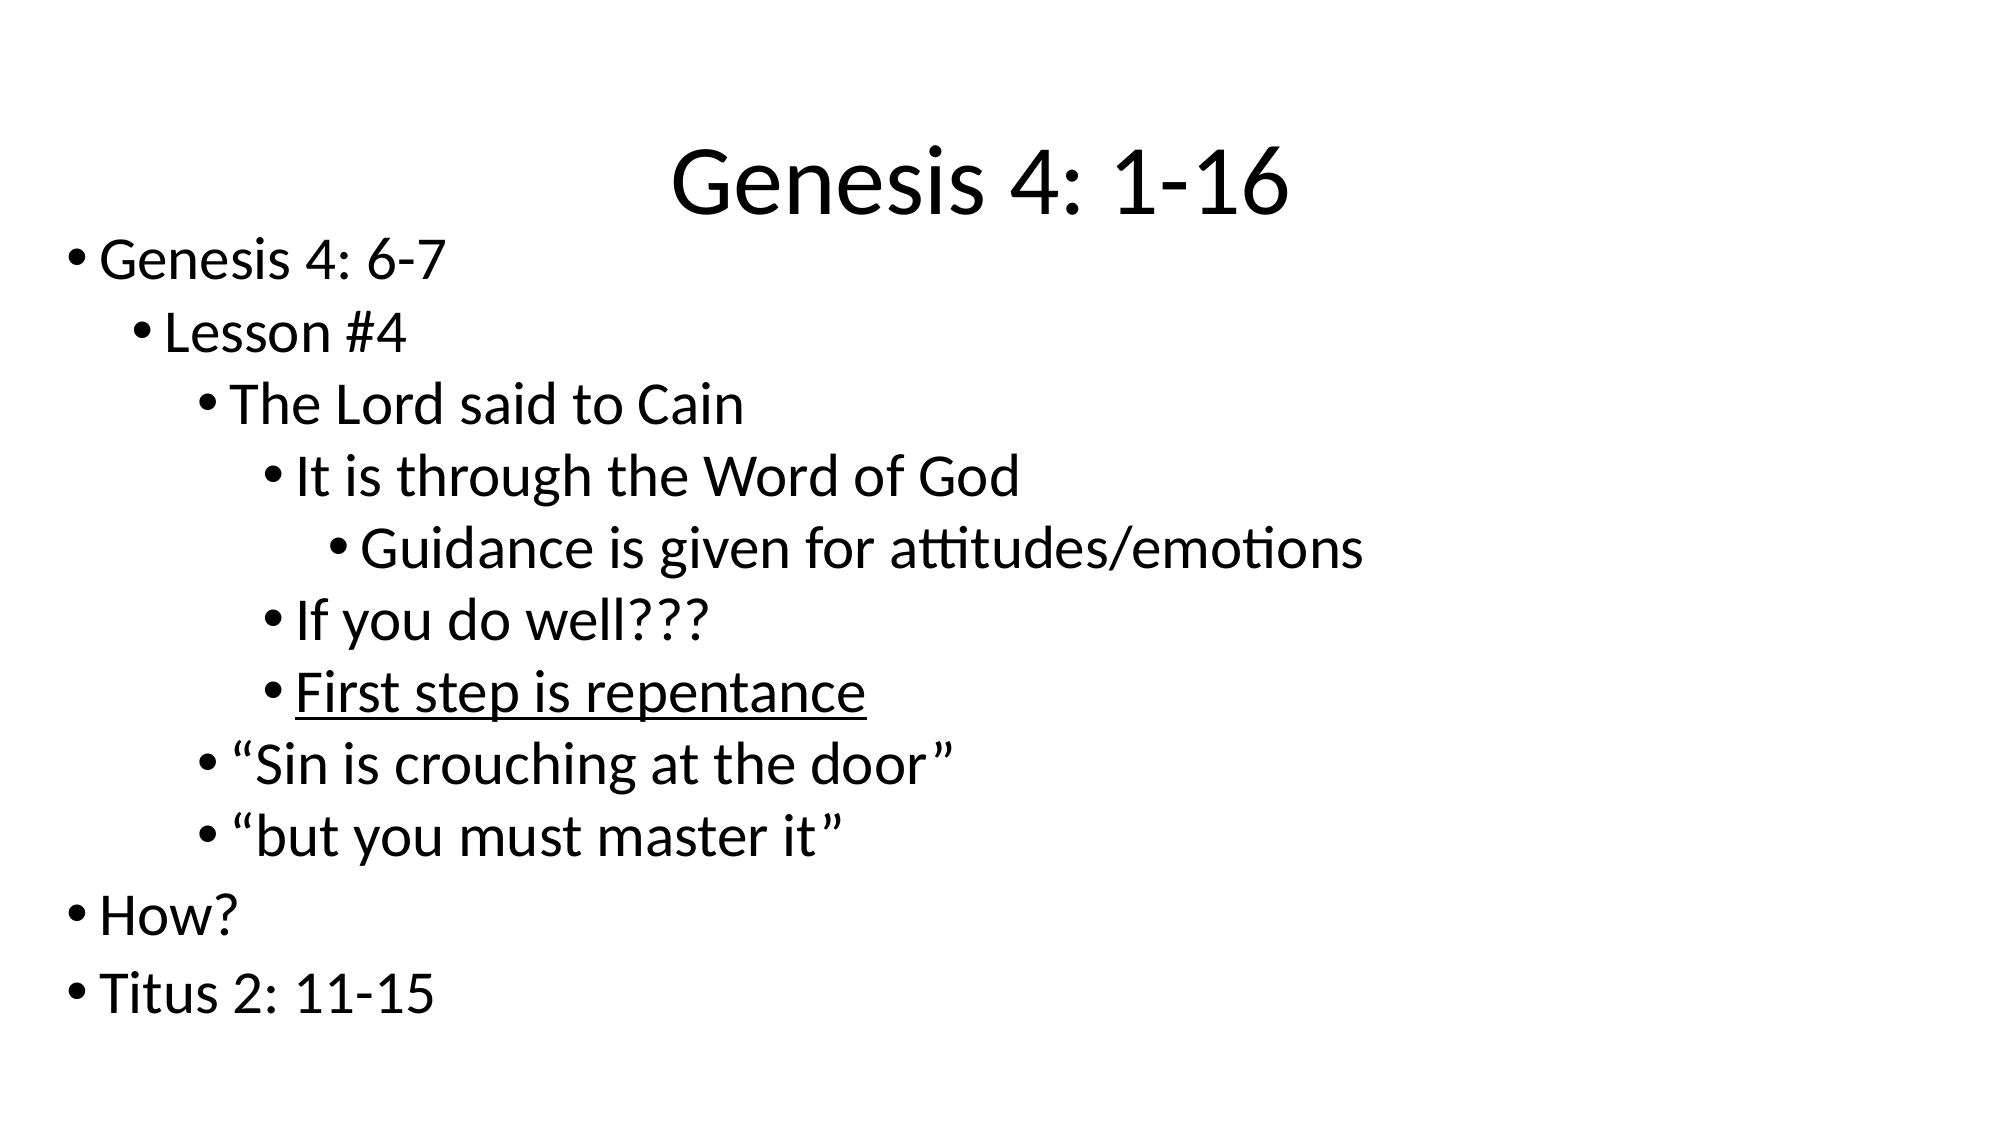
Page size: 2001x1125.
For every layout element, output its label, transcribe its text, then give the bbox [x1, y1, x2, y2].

list Genesis 4: 6-7 Lesson #4 The Lord said to Cain It is through the Word of God Guidance is given for attitudes/emotions If you do well??? First step is repentance “Sin is crouching at the door” “but you must master it” How? Titus 2: 11-15 [51, 219, 1912, 1103]
title Genesis 4: 1-16 [51, 59, 1912, 219]
